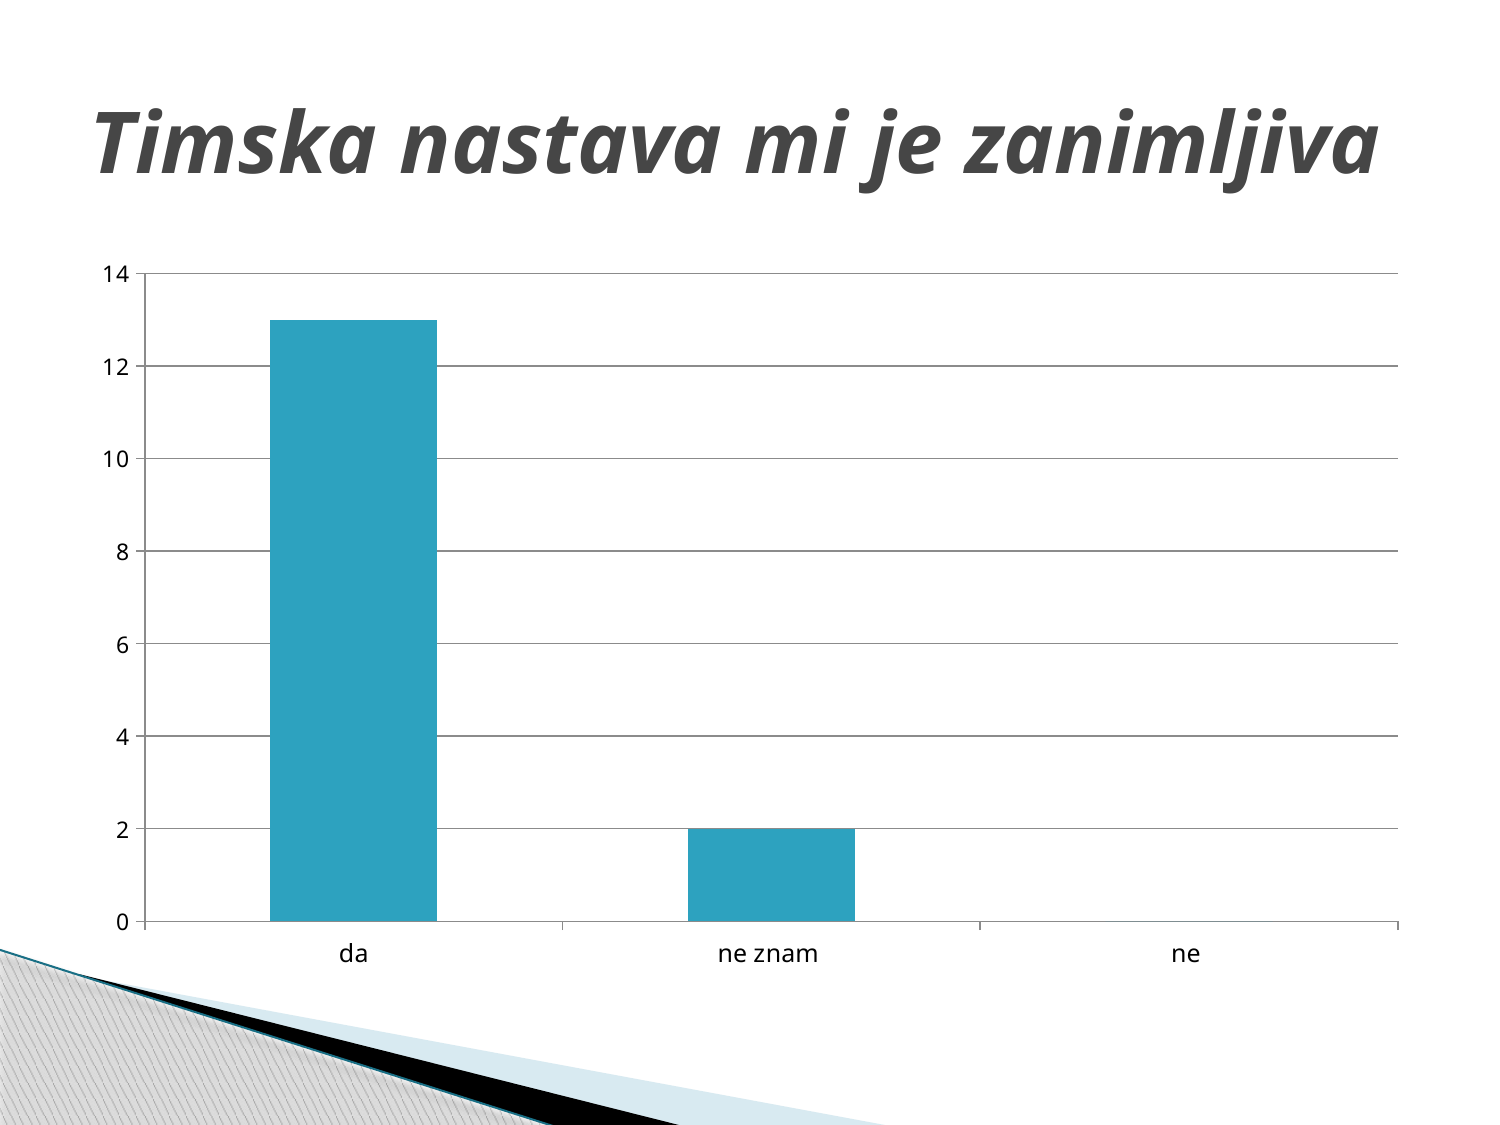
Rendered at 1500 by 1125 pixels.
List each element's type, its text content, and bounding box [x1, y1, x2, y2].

chart [74, 242, 1426, 986]
title Timska nastava mi je zanimljiva [75, 45, 1425, 233]
